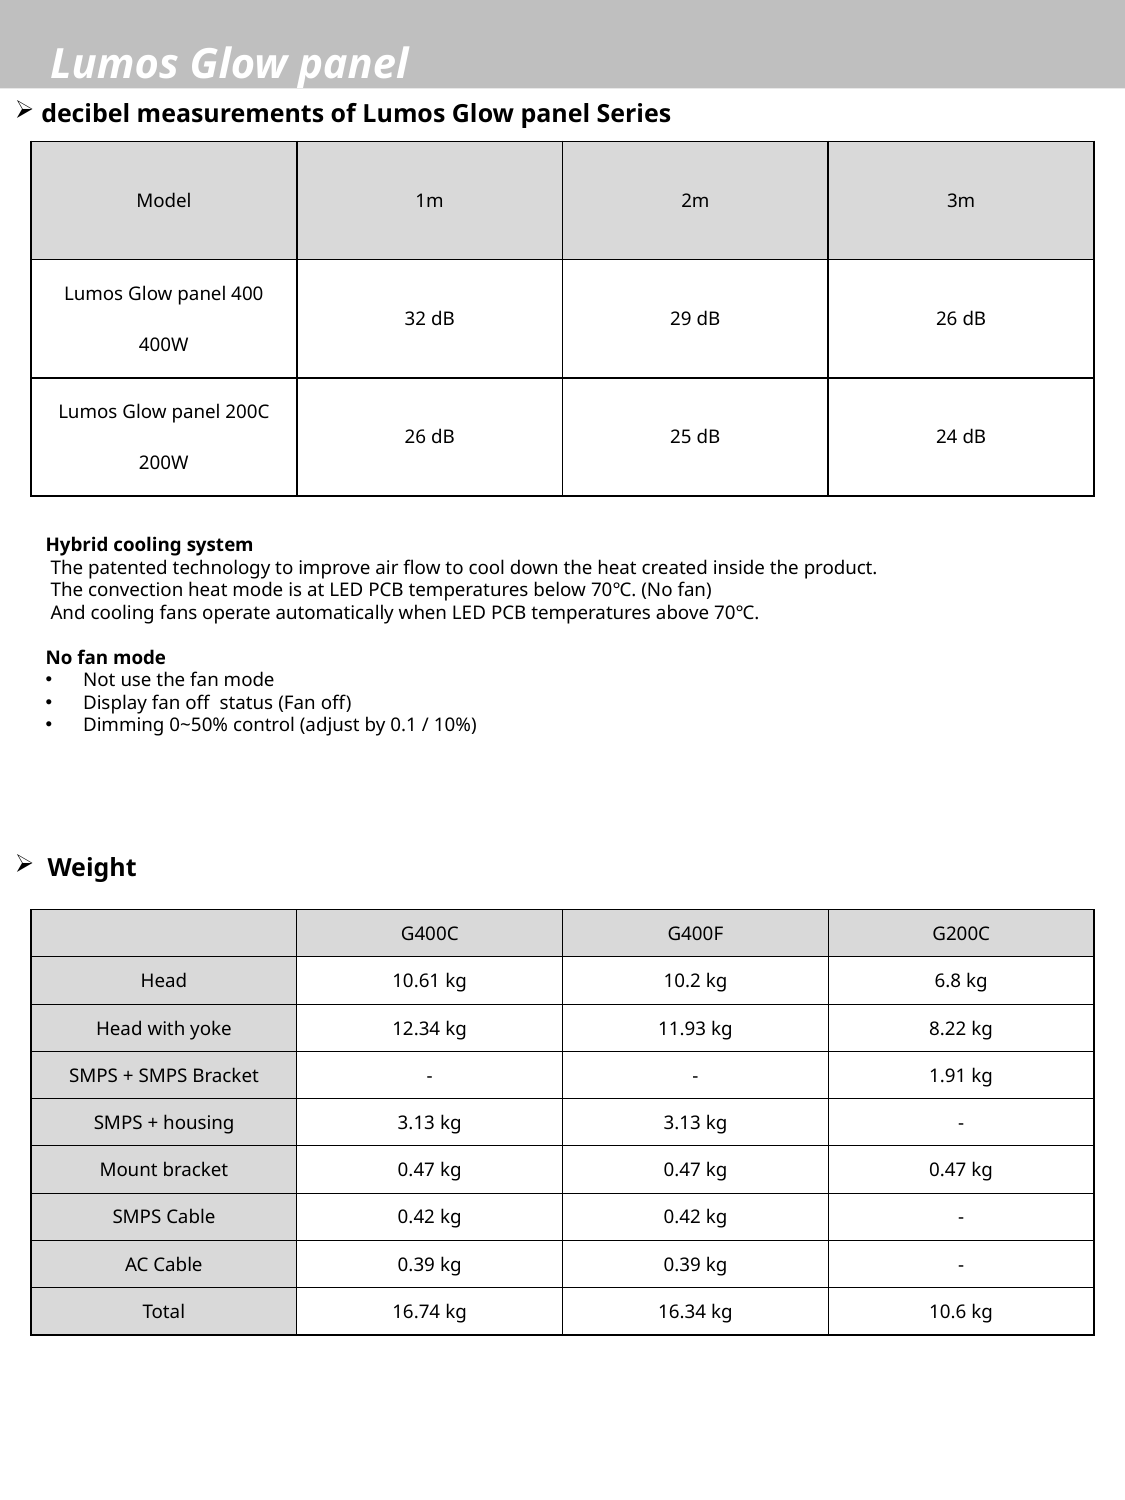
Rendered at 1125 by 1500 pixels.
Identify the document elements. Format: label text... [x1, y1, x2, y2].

table_cell - [829, 1241, 1093, 1287]
table_cell 26 dB [829, 260, 1093, 377]
table_cell 0.47 kg [829, 1146, 1093, 1193]
table_header [32, 910, 296, 956]
table_cell 0.42 kg [563, 1194, 828, 1240]
table_cell AC Cable [32, 1241, 296, 1287]
table_cell 0.47 kg [297, 1146, 562, 1193]
table_cell Total [32, 1288, 296, 1334]
table_cell 29 dB [563, 260, 827, 377]
table_cell Lumos Glow panel 400 400W [32, 260, 296, 377]
table_cell 25 dB [563, 379, 827, 495]
table_cell 3.13 kg [297, 1099, 562, 1145]
table_cell - [829, 1194, 1093, 1240]
table_cell 32 dB [298, 260, 562, 377]
table_cell 10.6 kg [829, 1288, 1093, 1334]
text_box Hybrid cooling system The patented technology to improve air flow to cool down the heat created inside the product. The convection heat mode is at LED PCB temperatures below 70℃. (No fan) And cooling fans operate automatically when LED PCB temperatures above 70℃. No fan mode Not use the fan mode Display fan off status (Fan off) Dimming 0~50% control (adjust by 0.1 / 10%) [30, 525, 1094, 743]
table_cell 26 dB [298, 379, 562, 495]
table_cell 3.13 kg [563, 1099, 828, 1145]
table_header Model [32, 142, 296, 259]
table_cell 11.93 kg [563, 1005, 828, 1051]
table_cell 24 dB [829, 379, 1093, 495]
table_cell 0.39 kg [297, 1241, 562, 1287]
table_header G400C [297, 910, 562, 956]
table_cell - [829, 1099, 1093, 1145]
table_cell 1.91 kg [829, 1052, 1093, 1098]
table_cell 12.34 kg [297, 1005, 562, 1051]
table_cell 8.22 kg [829, 1005, 1093, 1051]
text_box Weight [0, 844, 1125, 890]
table_cell 10.2 kg [563, 957, 828, 1004]
table_cell 0.39 kg [563, 1241, 828, 1287]
table_header G400F [563, 910, 828, 956]
table_cell 16.34 kg [563, 1288, 828, 1334]
table_header 3m [829, 142, 1093, 259]
table_cell Head with yoke [32, 1005, 296, 1051]
table_cell Head [32, 957, 296, 1004]
table_cell 6.8 kg [829, 957, 1093, 1004]
table_cell 10.61 kg [297, 957, 562, 1004]
table_cell SMPS + SMPS Bracket [32, 1052, 296, 1098]
table_cell 0.42 kg [297, 1194, 562, 1240]
table_header G200C [829, 910, 1093, 956]
table_cell - [563, 1052, 828, 1098]
table_cell 0.47 kg [563, 1146, 828, 1193]
table_cell - [297, 1052, 562, 1098]
table_header 2m [563, 142, 827, 259]
text_box decibel measurements of Lumos Glow panel Series [0, 90, 1125, 135]
table_cell SMPS + housing [32, 1099, 296, 1145]
table_header 1m [298, 142, 562, 259]
table_cell Mount bracket [32, 1146, 296, 1193]
table_cell 16.74 kg [297, 1288, 562, 1334]
table_cell SMPS Cable [32, 1194, 296, 1240]
table_cell Lumos Glow panel 200C 200W [32, 379, 296, 495]
